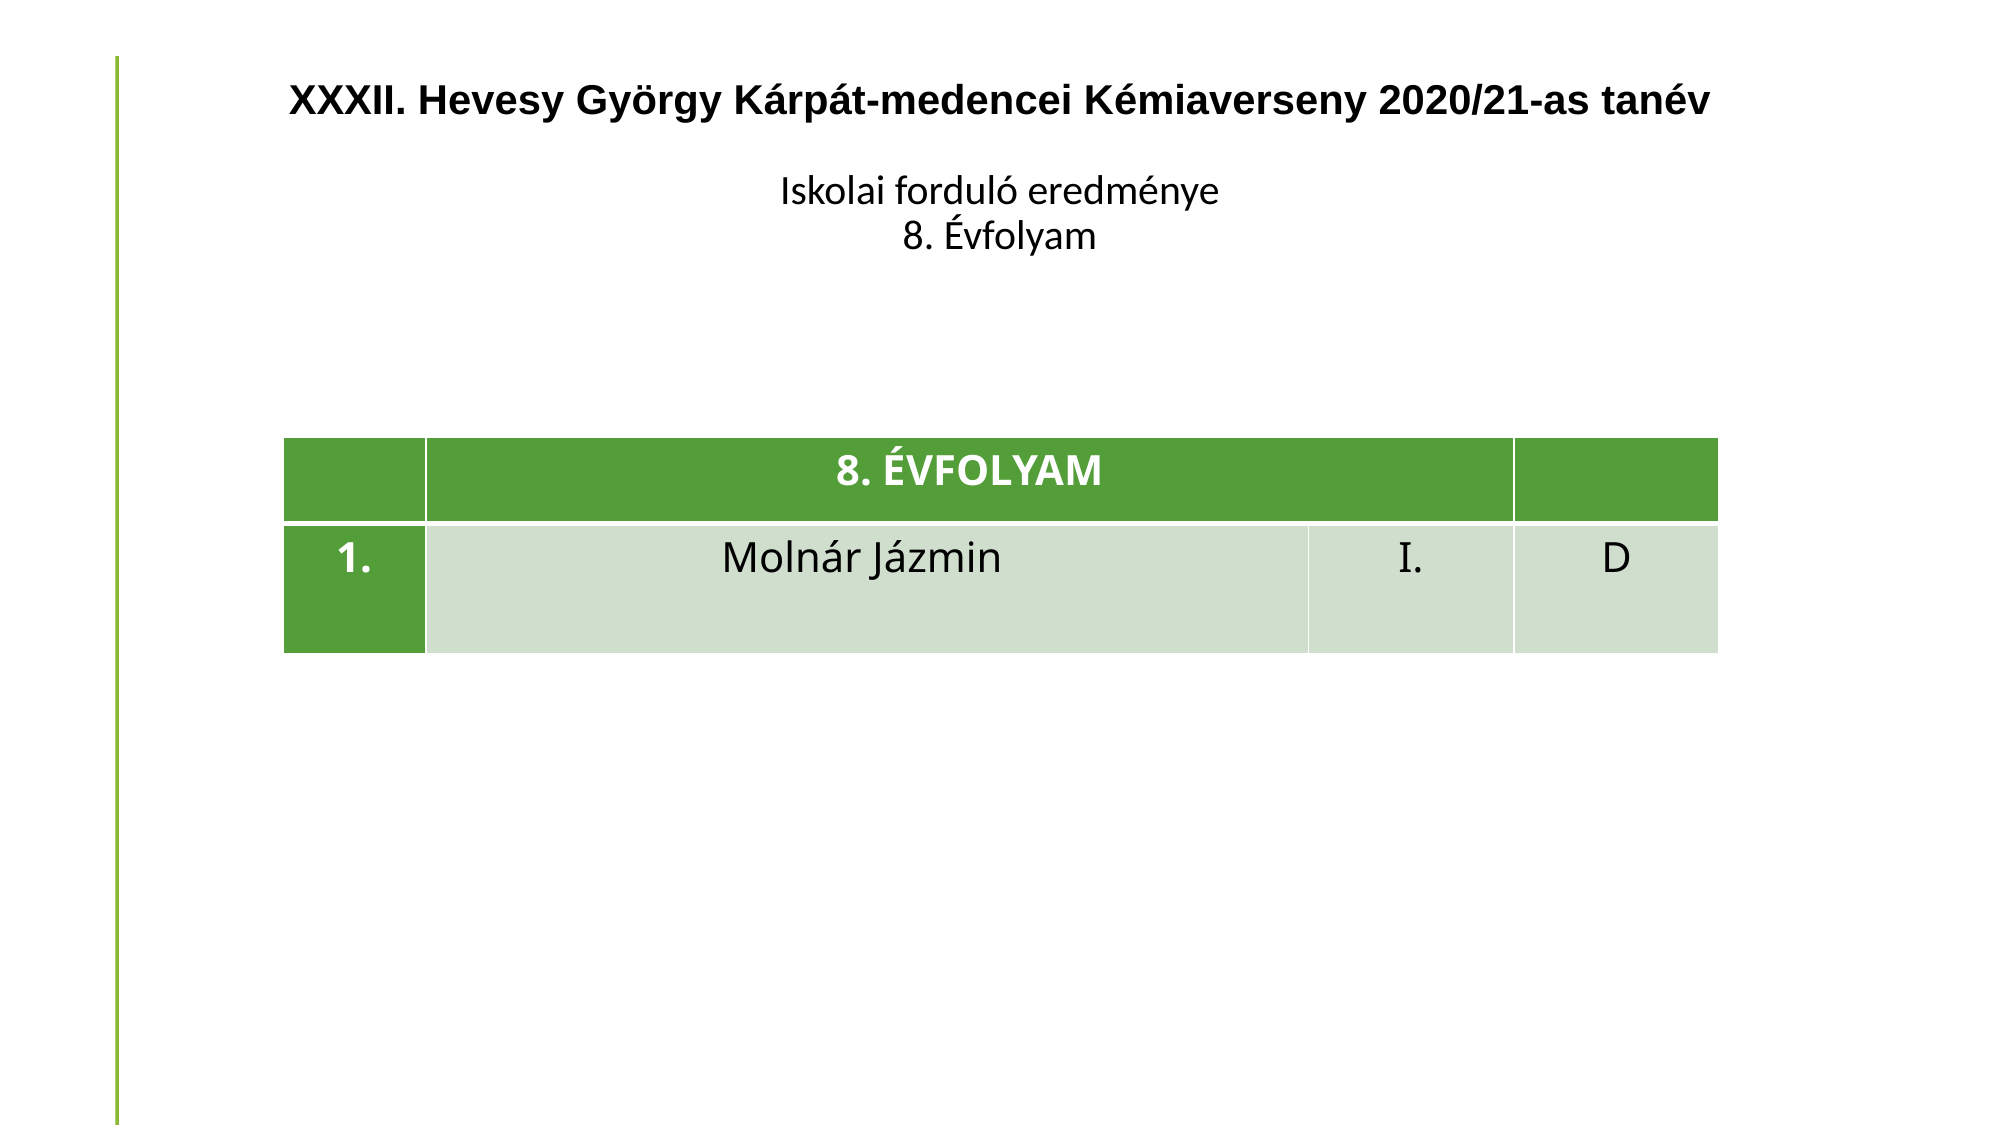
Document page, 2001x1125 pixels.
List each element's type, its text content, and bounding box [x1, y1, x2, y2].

table_cell Molnár Jázmin [427, 526, 1308, 653]
table_cell 1. [284, 526, 425, 653]
table_header [284, 438, 425, 521]
title XXXII. Hevesy György Kárpát-medencei Kémiaverseny 2020/21-as tanév Iskolai forduló eredménye 8. Évfolyam [137, 59, 1863, 278]
table_cell I. [1309, 526, 1513, 653]
table_header 8. ÉVFOLYAM [427, 438, 1513, 521]
table_header [1515, 438, 1718, 521]
table_cell D [1515, 526, 1718, 653]
